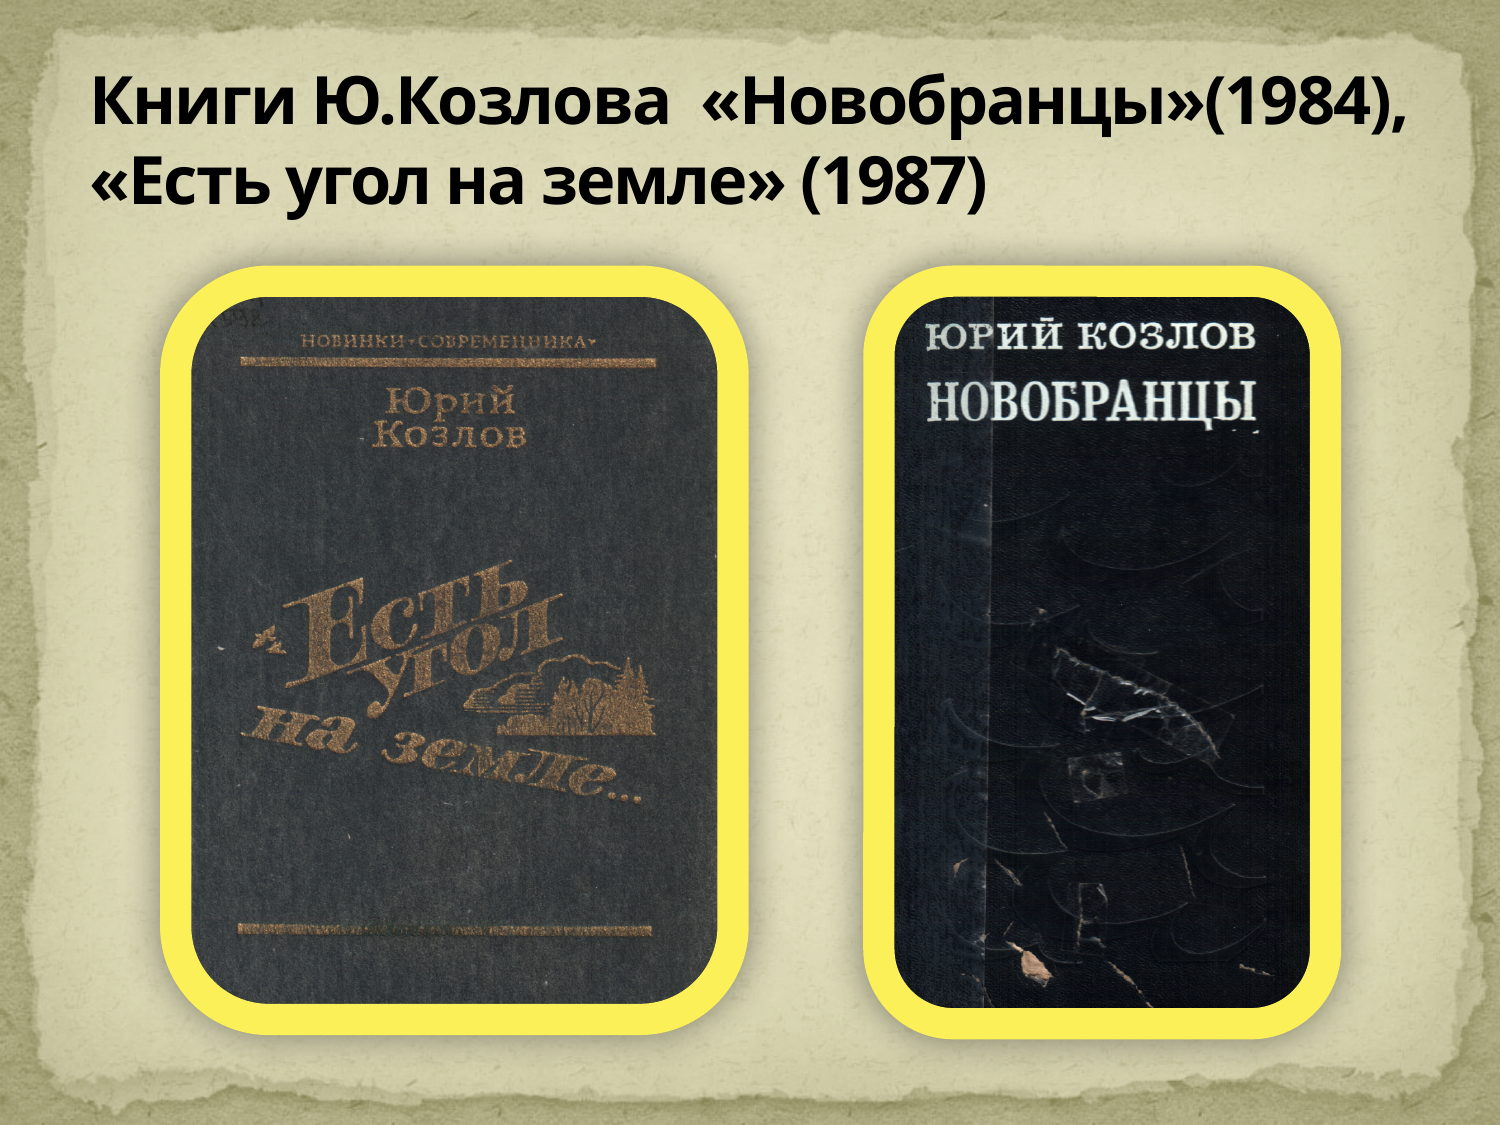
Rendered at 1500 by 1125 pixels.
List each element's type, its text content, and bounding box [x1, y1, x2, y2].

title Книги Ю.Козлова «Новобранцы»(1984), «Есть угол на земле» (1987) [74, 24, 1425, 225]
picture [177, 283, 733, 1020]
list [881, 284, 1325, 1023]
